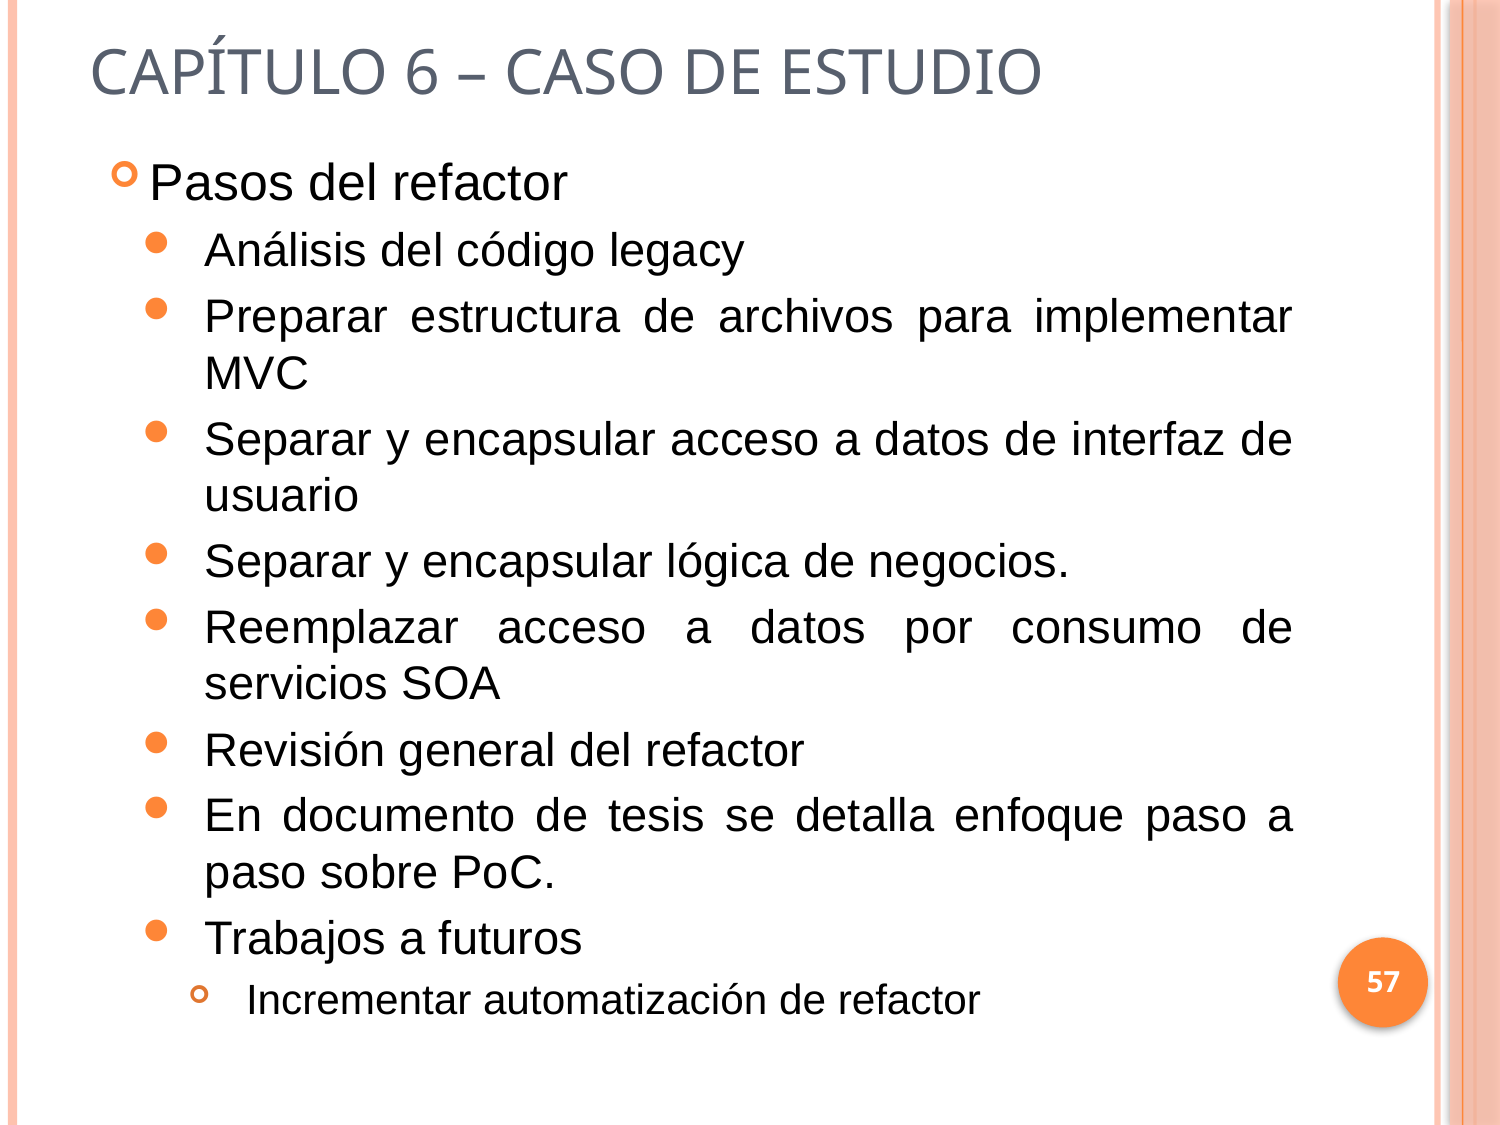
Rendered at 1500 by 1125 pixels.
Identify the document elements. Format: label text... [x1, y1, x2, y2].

slide_number 57 [1333, 940, 1434, 1027]
title Capítulo 6 – caso de estudio [75, 7, 1300, 115]
list Pasos del refactor Análisis del código legacy Preparar estructura de archivos para implementar MVC Separar y encapsular acceso a datos de interfaz de usuario Separar y encapsular lógica de negocios. Reemplazar acceso a datos por consumo de servicios SOA Revisión general del refactor En documento de tesis se detalla enfoque paso a paso sobre PoC. Trabajos a futuros Incrementar automatización de refactor [93, 140, 1311, 1032]
